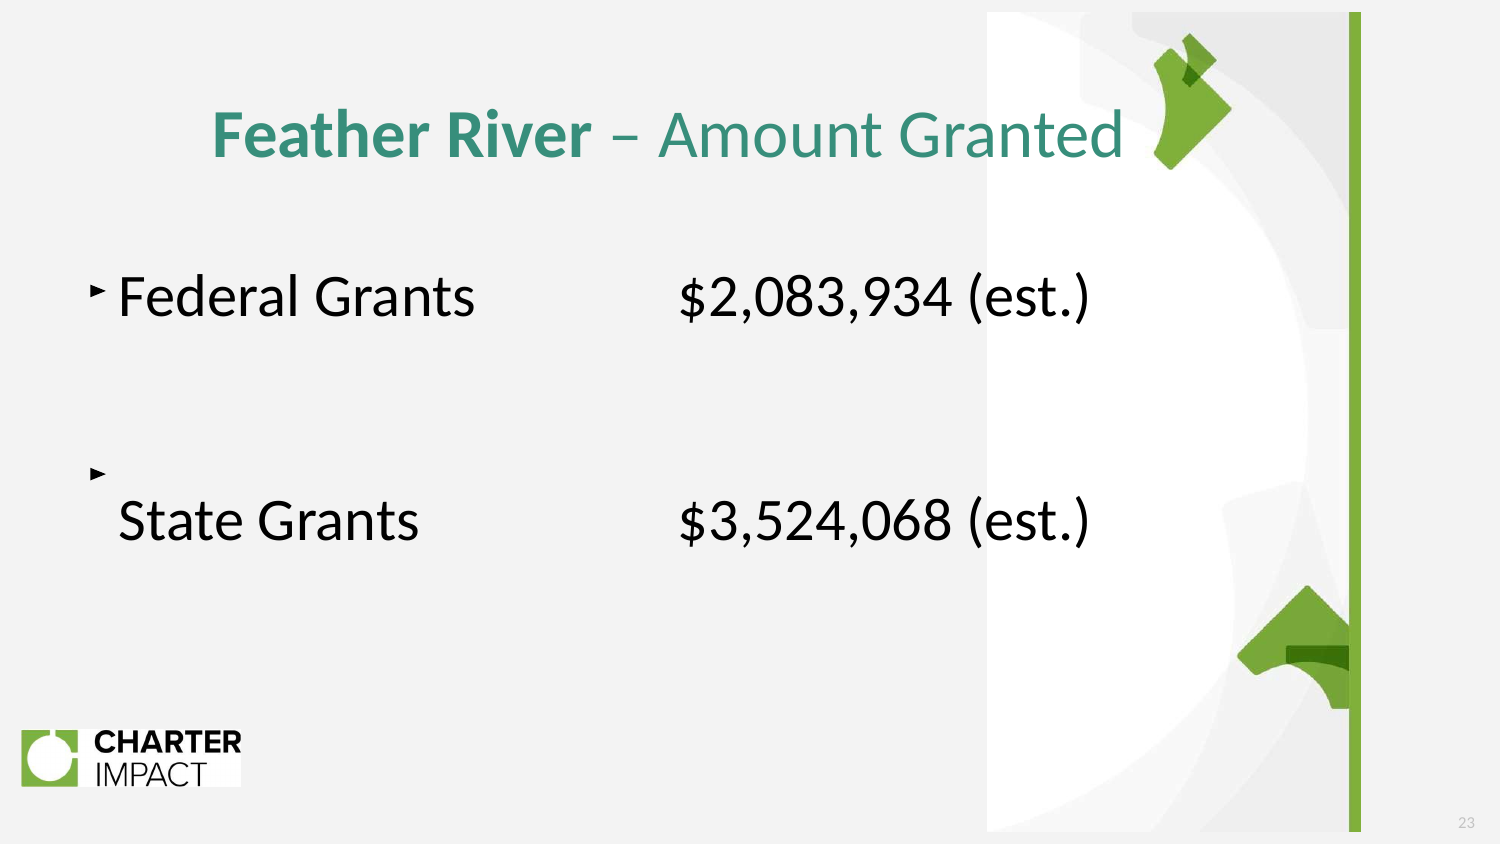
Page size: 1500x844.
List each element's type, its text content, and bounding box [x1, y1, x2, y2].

text_box [90, 467, 106, 481]
picture [987, 12, 1361, 832]
title Feather River – Amount Granted [75, 63, 1289, 231]
slide_number 23 [1456, 810, 1485, 844]
picture [21, 729, 241, 787]
text_box Federal Grants State Grants [116, 253, 515, 553]
text_box $2,083,934 (est.) $3,524,068 (est.) [675, 253, 1137, 553]
